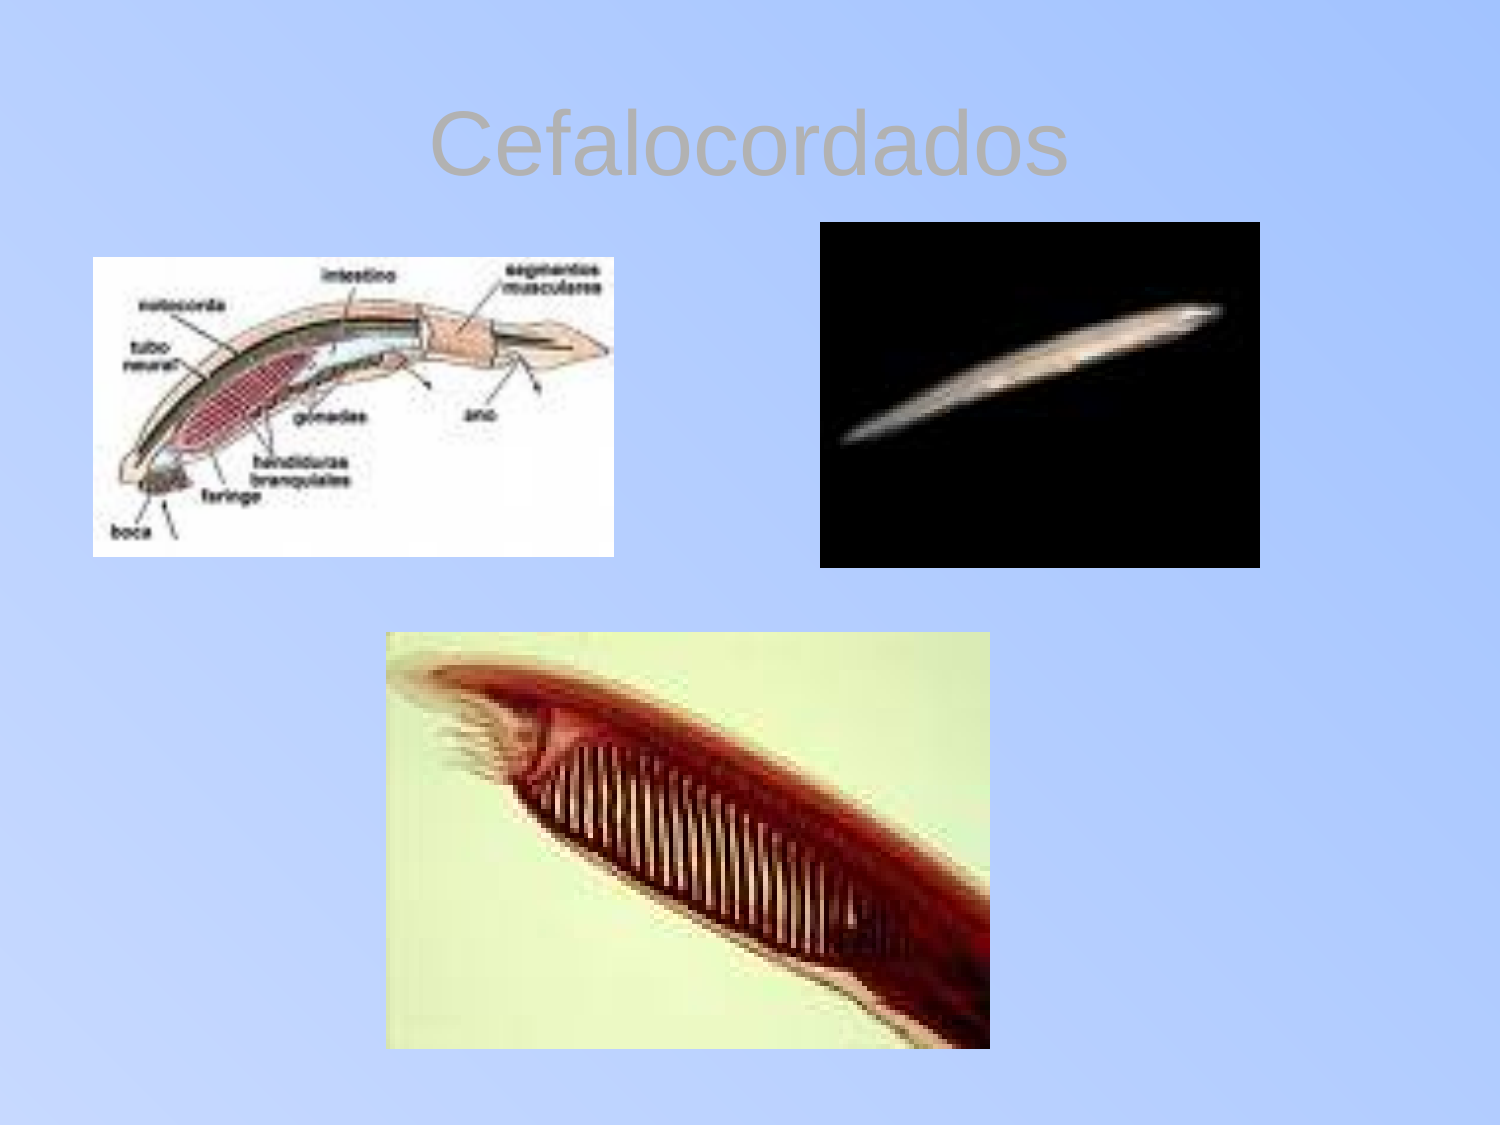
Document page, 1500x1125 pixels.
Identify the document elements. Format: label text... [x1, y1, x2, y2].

title Cefalocordados [74, 45, 1426, 233]
picture [820, 222, 1260, 569]
picture [386, 632, 990, 1049]
picture [93, 257, 614, 558]
